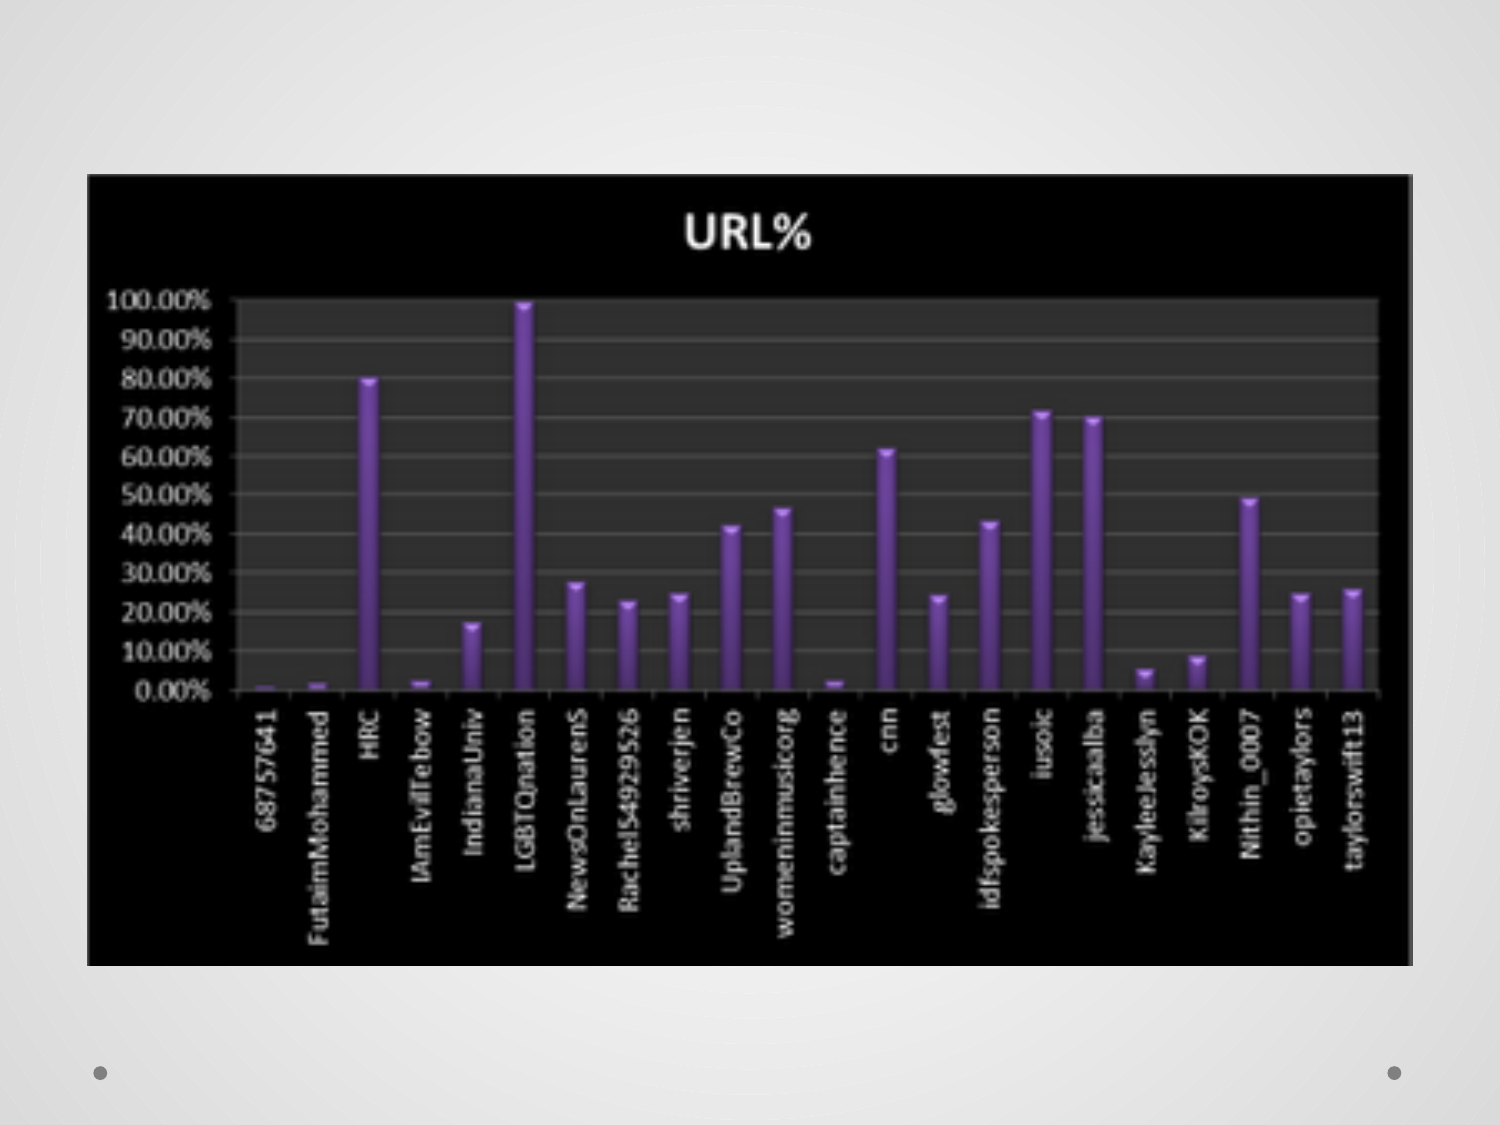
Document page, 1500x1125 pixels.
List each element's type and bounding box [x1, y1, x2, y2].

list [87, 174, 1413, 966]
